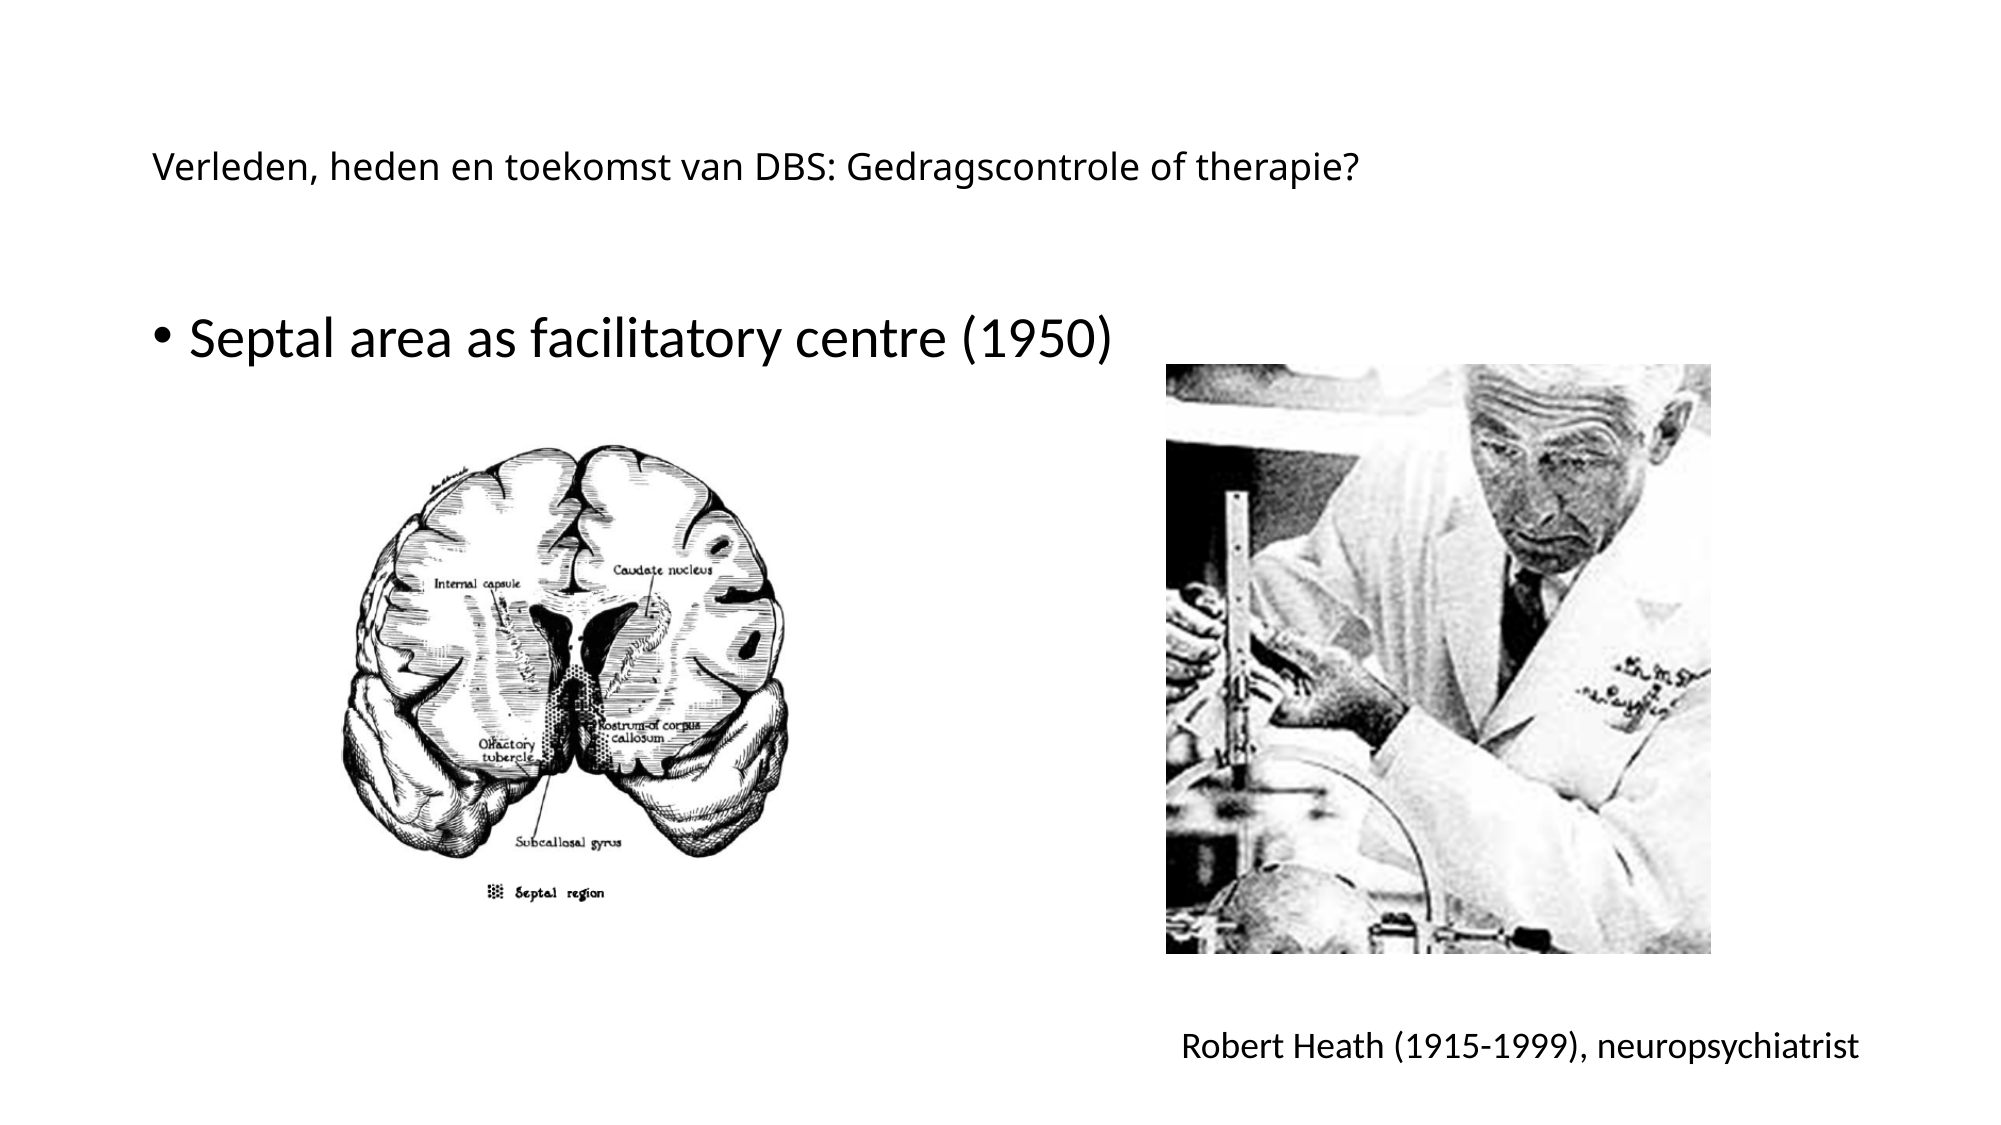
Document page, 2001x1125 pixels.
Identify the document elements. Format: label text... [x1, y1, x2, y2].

list Septal area as facilitatory centre (1950) [137, 299, 1863, 1014]
picture [307, 413, 825, 906]
title Verleden, heden en toekomst van DBS: Gedragscontrole of therapie? [137, 59, 1863, 278]
picture [1166, 364, 1711, 955]
text_box Robert Heath (1915-1999), neuropsychiatrist [1166, 1013, 1895, 1073]
